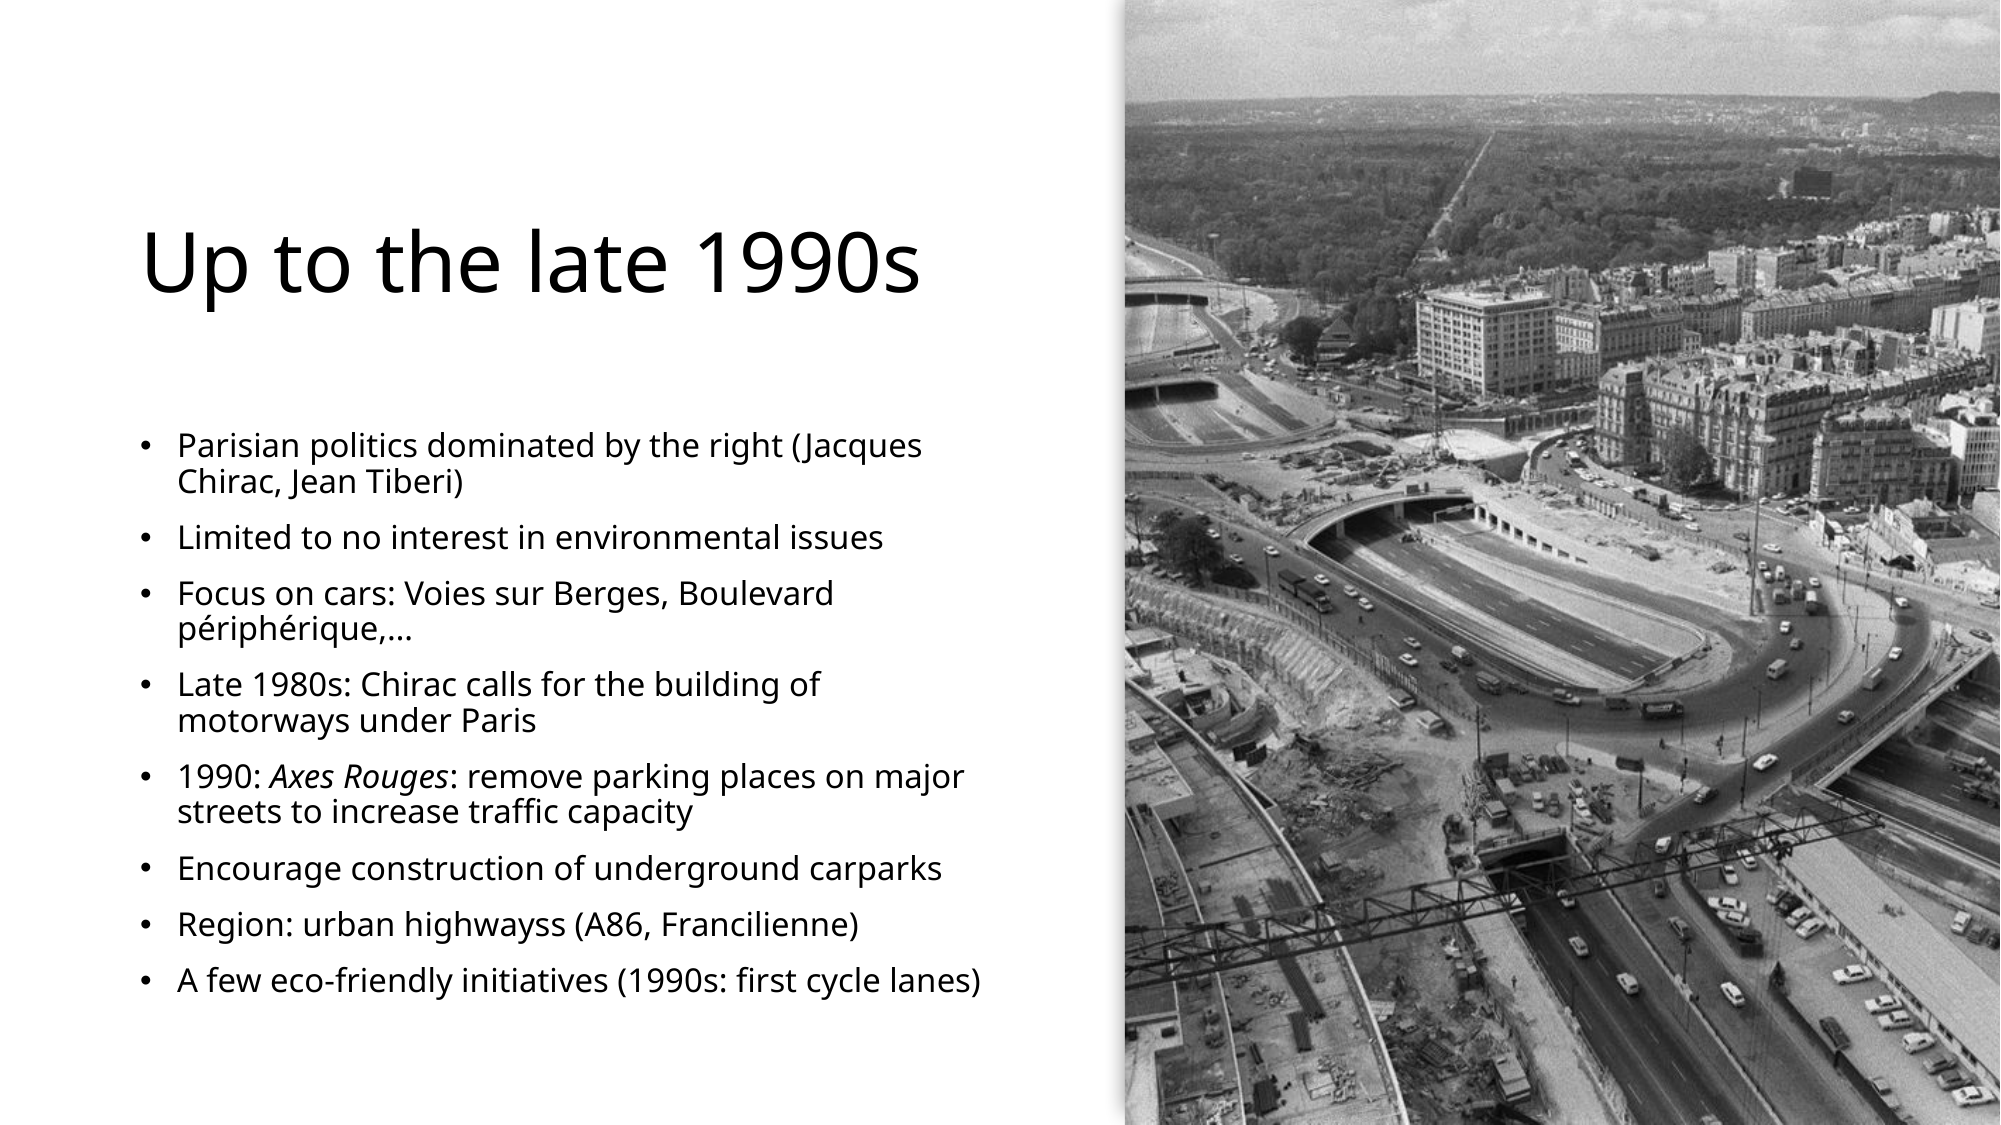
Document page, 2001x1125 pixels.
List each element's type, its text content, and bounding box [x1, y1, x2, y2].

text_box [0, 0, 1124, 1125]
picture [1124, 0, 2000, 1125]
title Up to the late 1990s [124, 125, 1000, 405]
list Parisian politics dominated by the right (Jacques Chirac, Jean Tiberi) Limited to no interest in environmental issues Focus on cars: Voies sur Berges, Boulevard périphérique,… Late 1980s: Chirac calls for the building of motorways under Paris 1990: Axes Rouges: remove parking places on major streets to increase traffic capacity Encourage construction of underground carparks Region: urban highwayss (A86, Francilienne) A few eco-friendly initiatives (1990s: first cycle lanes) [124, 405, 1000, 1024]
